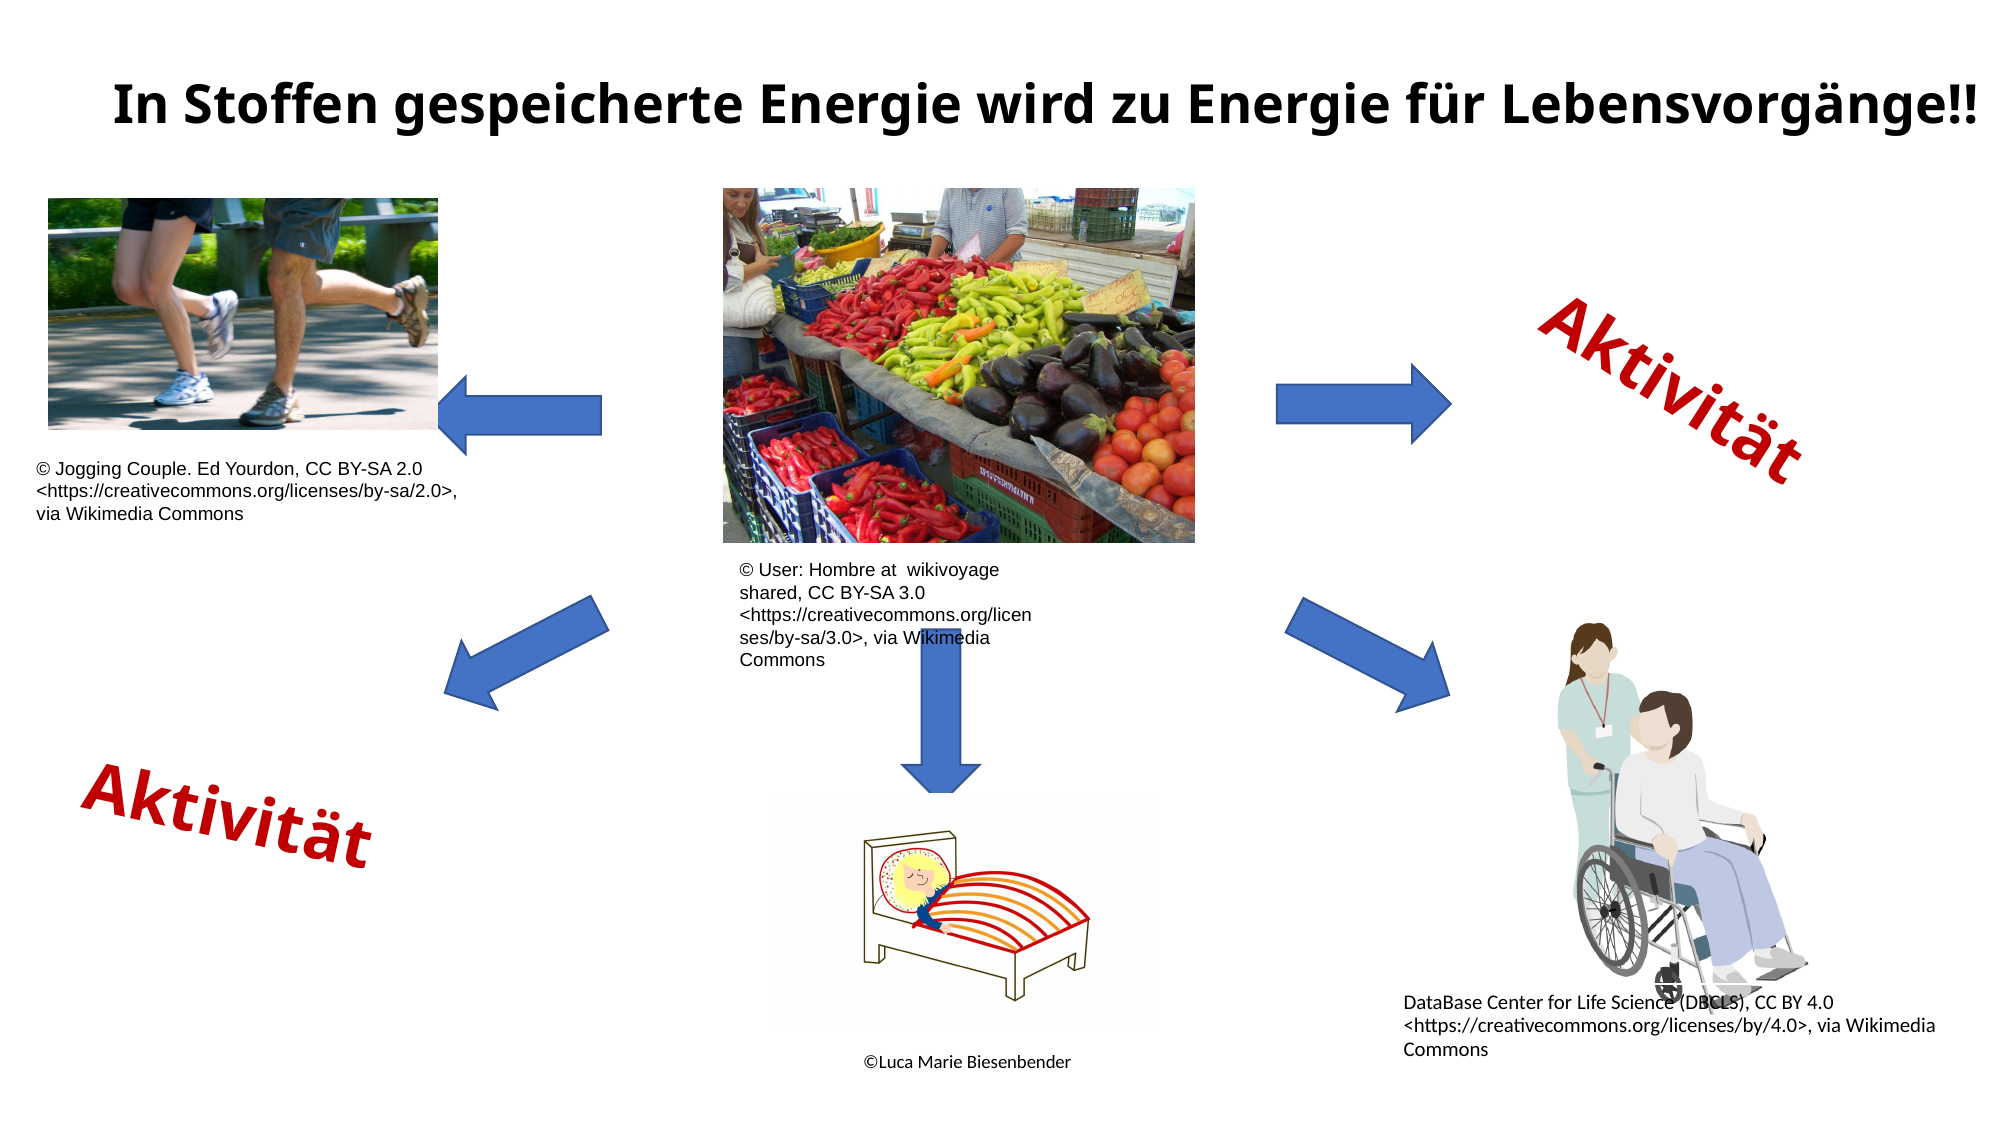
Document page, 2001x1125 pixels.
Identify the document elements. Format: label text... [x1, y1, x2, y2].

text_box [1275, 362, 1453, 446]
text_box [438, 374, 602, 449]
text_box © Jogging Couple. Ed Yourdon, CC BY-SA 2.0 <https://creativecommons.org/licenses/by-sa/2.0>, via Wikimedia Commons [21, 449, 483, 532]
text_box Aktivität [1514, 258, 2000, 626]
text_box Aktivität [61, 731, 603, 939]
title In Stoffen gespeicherte Energie wird zu Energie für Lebensvorgänge!! [98, 41, 2000, 172]
picture [48, 198, 438, 430]
text_box [1284, 596, 1451, 714]
picture [723, 188, 1195, 543]
text_box ©Luca Marie Biesenbender [839, 1030, 1087, 1083]
table_header DataBase Center for Life Science (DBCLS), CC BY 4.0 <https://creativecommons.org/licenses/by/4.0>, via Wikimedia Commons [1398, 985, 1945, 1091]
picture [774, 793, 1153, 1030]
text_box © User: Hombre at wikivoyage shared, CC BY-SA 3.0 <https://creativecommons.org/licenses/by-sa/3.0>, via Wikimedia Commons [724, 550, 1047, 678]
picture [1491, 618, 1852, 1015]
text_box [443, 594, 610, 712]
text_box [899, 678, 983, 793]
